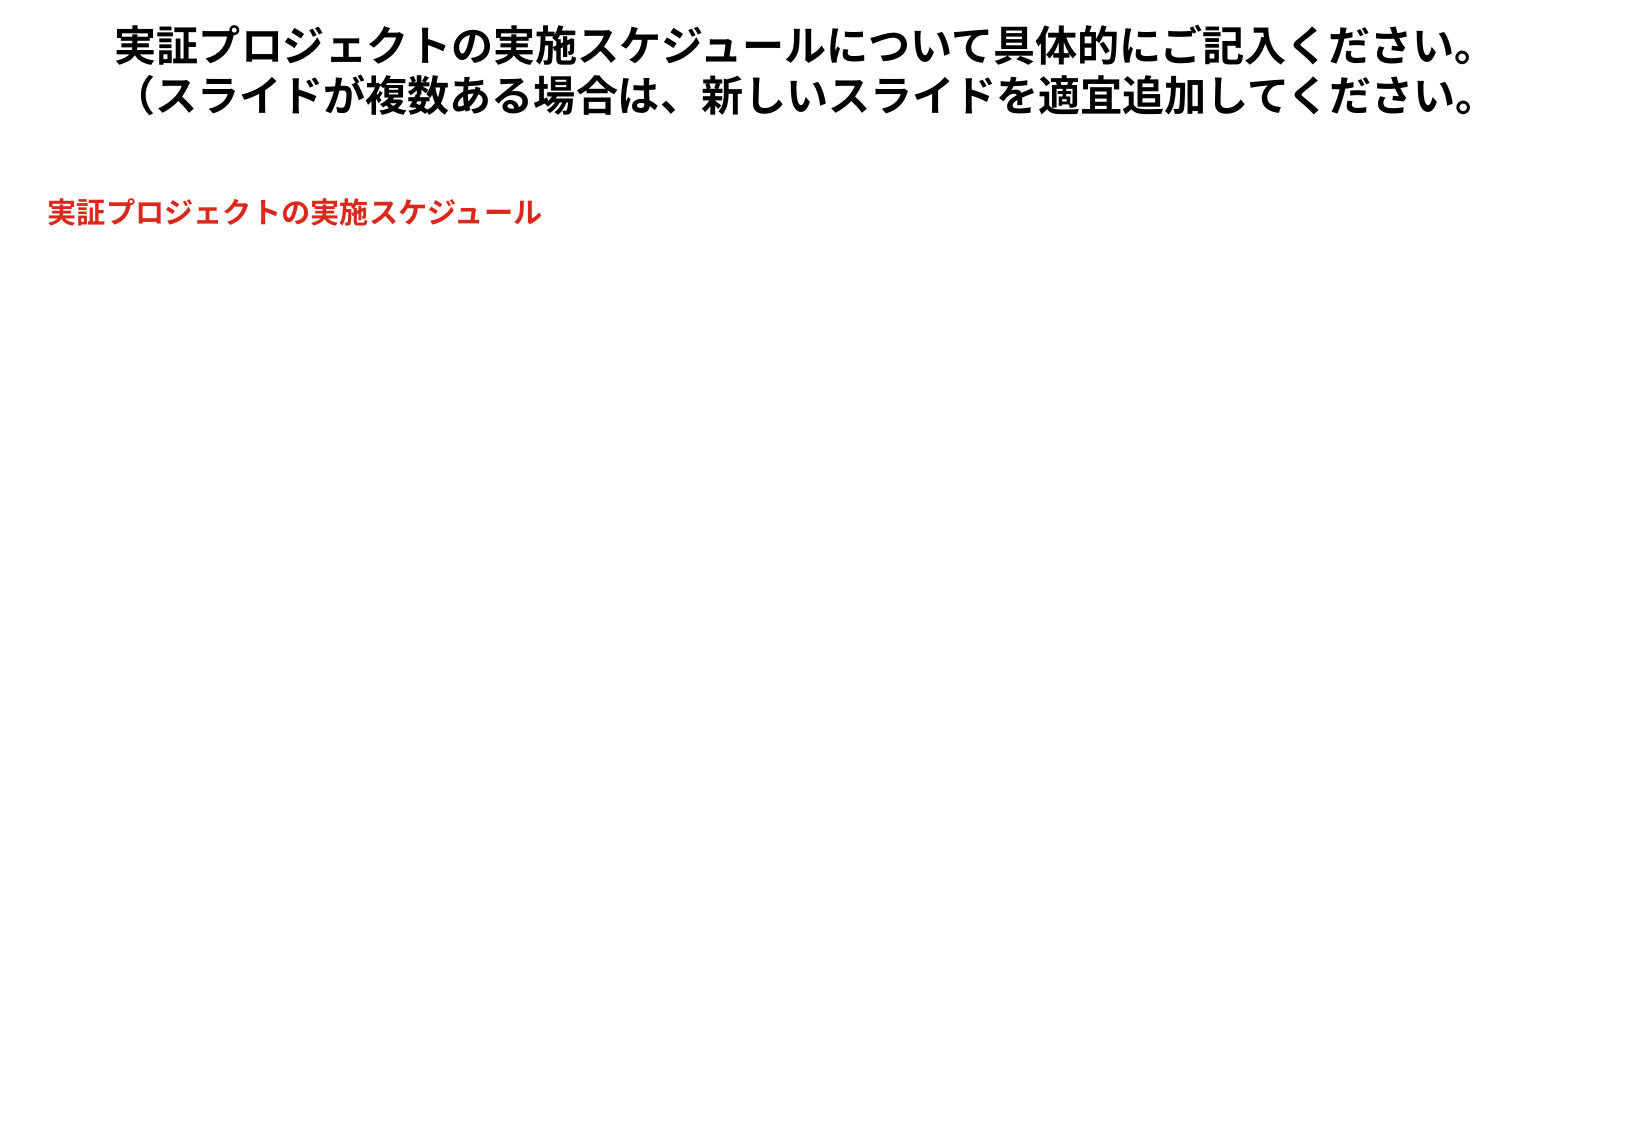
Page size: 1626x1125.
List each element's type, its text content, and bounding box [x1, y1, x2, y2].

text_box 実証プロジェクトの実施スケジュール [35, 175, 751, 246]
text_box 実証プロジェクトの実施スケジュールについて具体的にご記入ください。 （スライドが複数ある場合は、新しいスライドを適宜追加してください。 [61, 0, 1550, 120]
